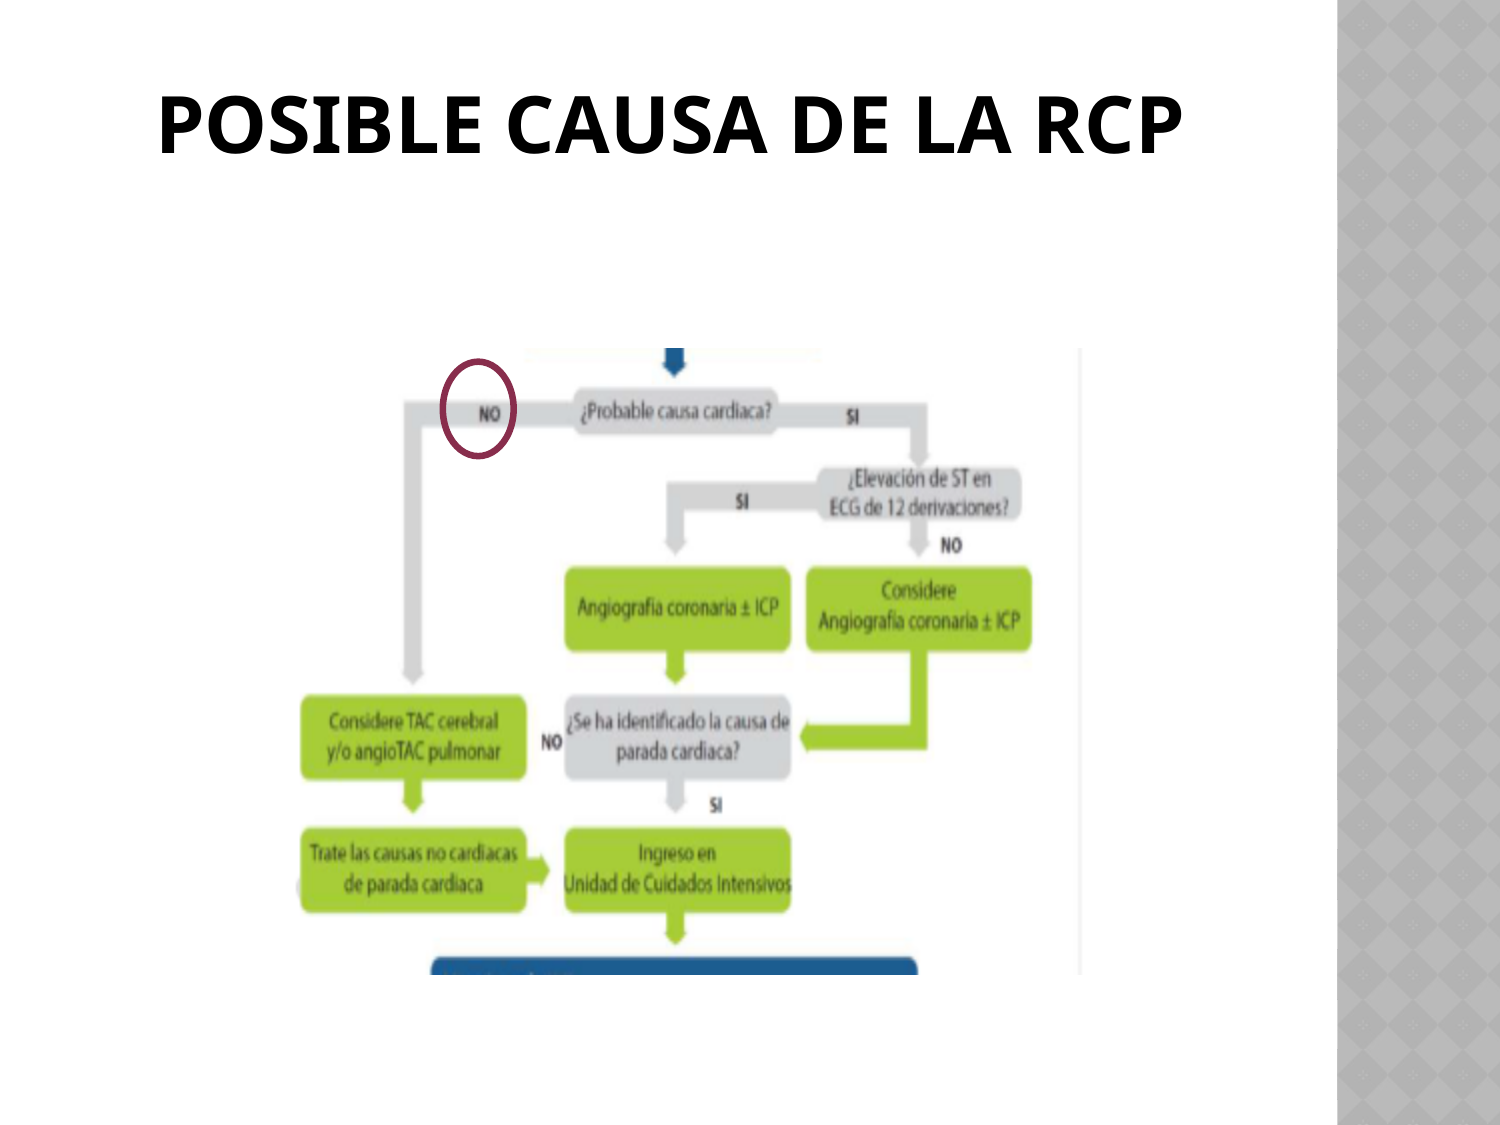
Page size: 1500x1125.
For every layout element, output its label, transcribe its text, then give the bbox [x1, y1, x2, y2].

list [253, 348, 1085, 975]
title POSIBLE CAUSA DE LA RCP [76, 42, 1265, 170]
